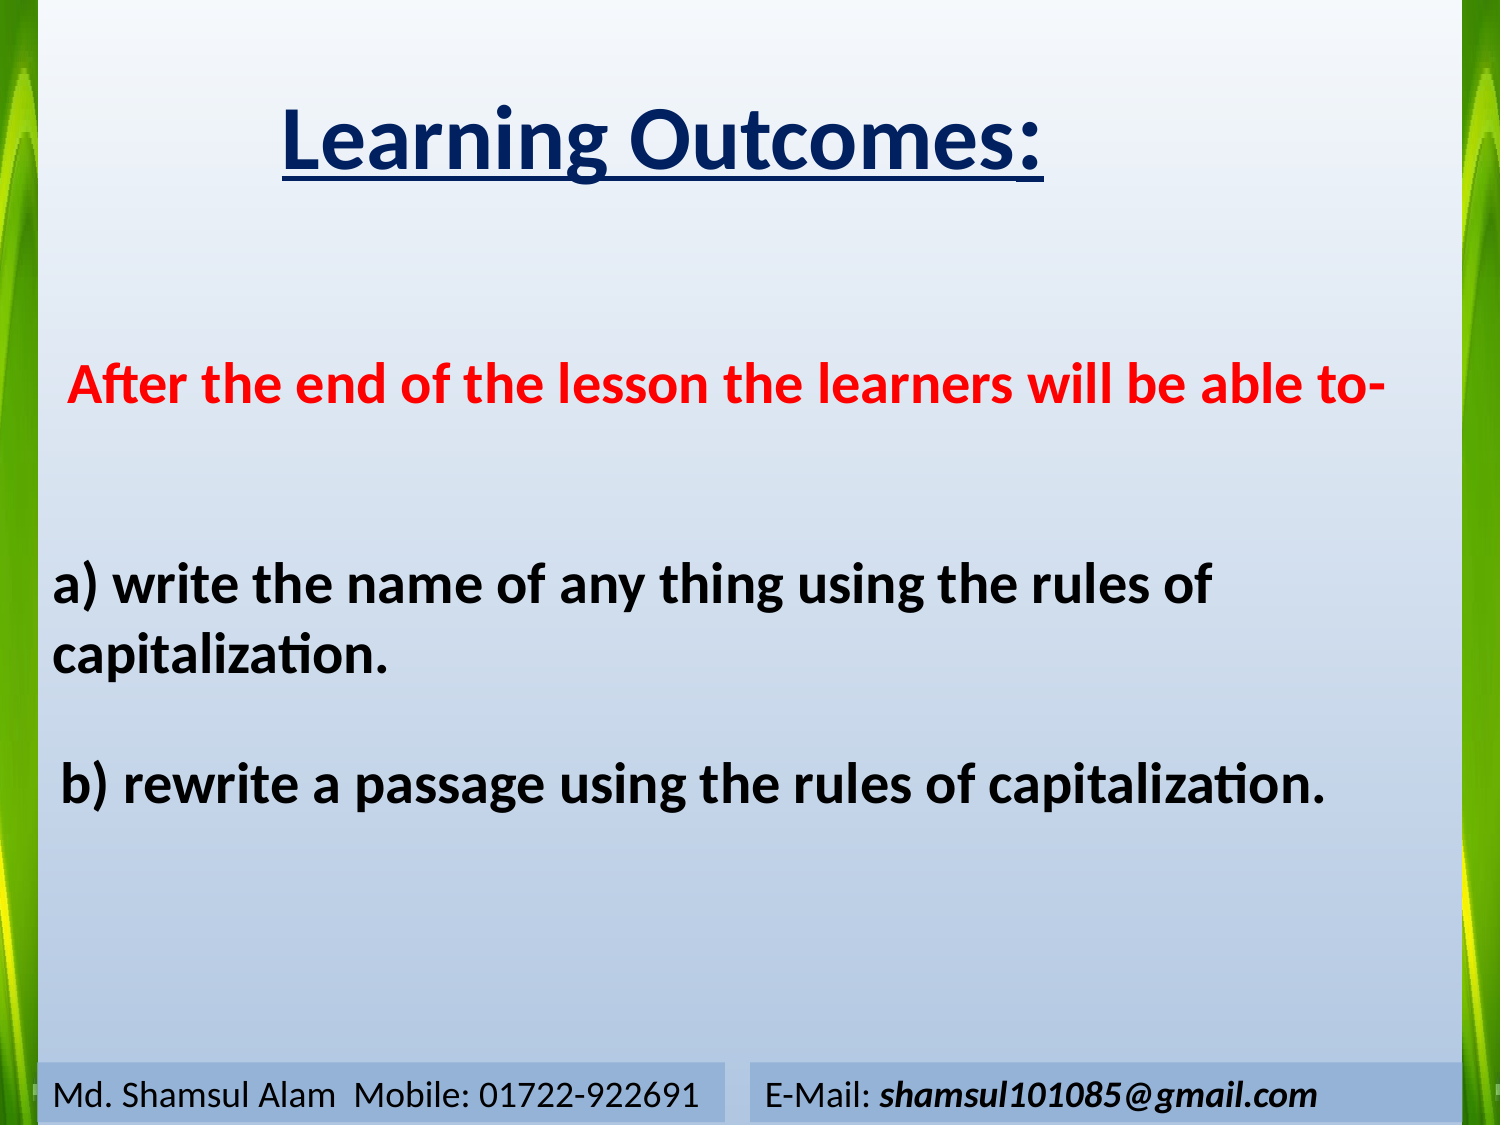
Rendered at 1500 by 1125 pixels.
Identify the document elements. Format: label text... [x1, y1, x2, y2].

text_box After the end of the lesson the learners will be able to- [52, 337, 1415, 423]
text_box a) write the name of any thing using the rules of capitalization. [37, 537, 1401, 693]
text_box Learning Outcomes: [266, 62, 1059, 198]
text_box b) rewrite a passage using the rules of capitalization. [45, 737, 1343, 823]
picture [0, 0, 38, 1125]
picture [1462, 0, 1500, 1125]
